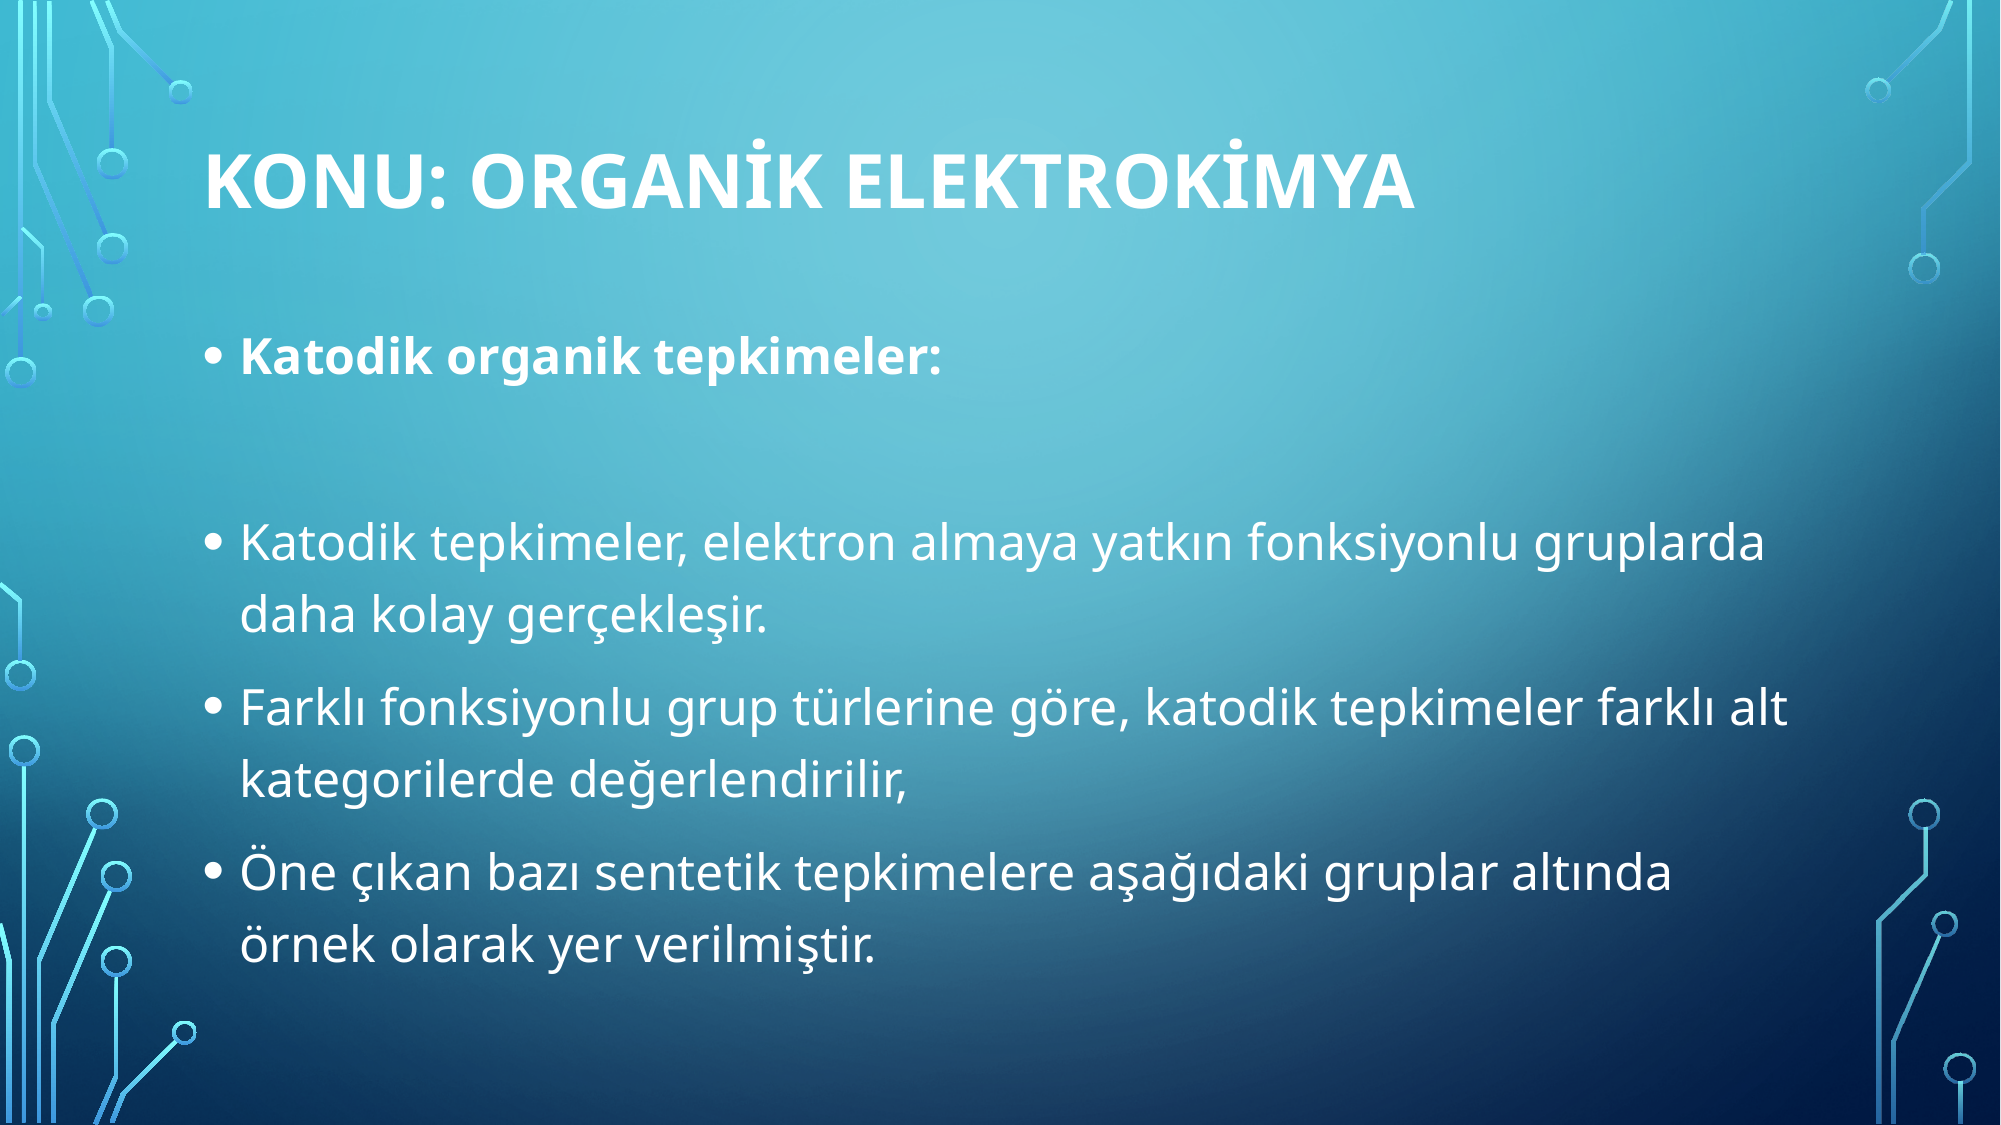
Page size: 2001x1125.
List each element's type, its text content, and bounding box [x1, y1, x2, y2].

title Konu: Organİk ELEKTROKİmya [187, 62, 1813, 305]
list Katodik organik tepkimeler: Katodik tepkimeler, elektron almaya yatkın fonksiyonlu gruplarda daha kolay gerçekleşir. Farklı fonksiyonlu grup türlerine göre, katodik tepkimeler farklı alt kategorilerde değerlendirilir, Öne çıkan bazı sentetik tepkimelere aşağıdaki gruplar altında örnek olarak yer verilmiştir. [187, 305, 1813, 1091]
